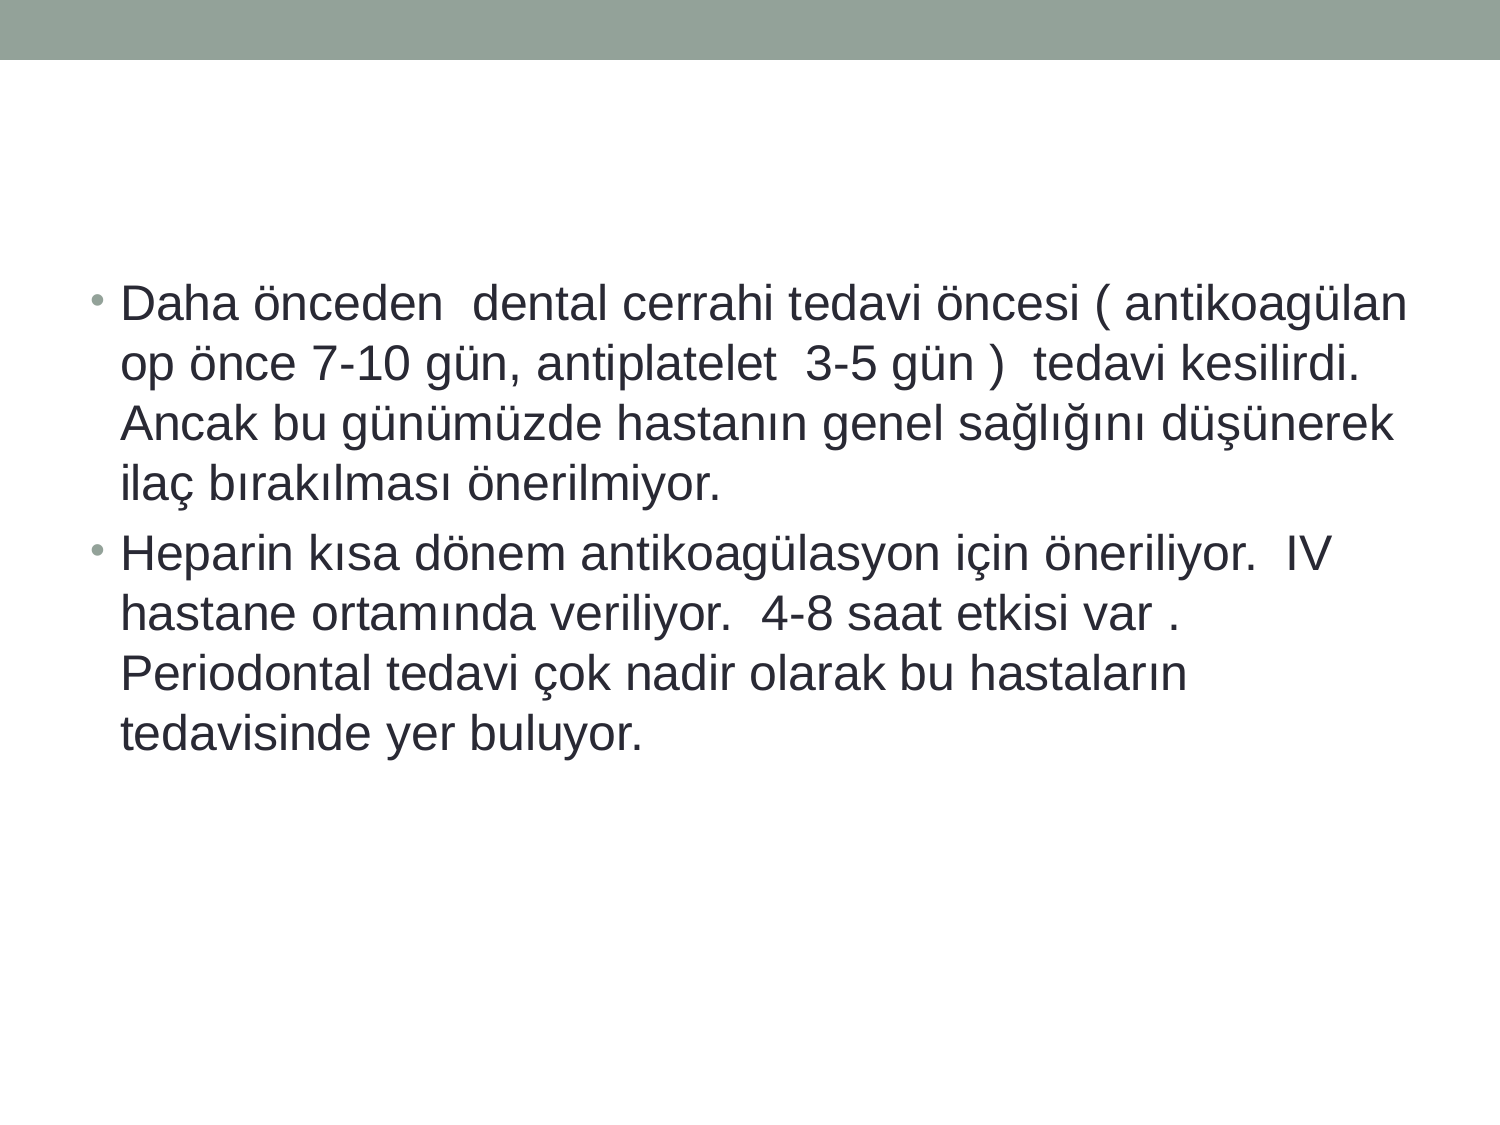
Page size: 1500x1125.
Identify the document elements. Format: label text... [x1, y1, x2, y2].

list Daha önceden dental cerrahi tedavi öncesi ( antikoagülan op önce 7-10 gün, antiplatelet 3-5 gün ) tedavi kesilirdi. Ancak bu günümüzde hastanın genel sağlığını düşünerek ilaç bırakılması önerilmiyor. Heparin kısa dönem antikoagülasyon için öneriliyor. IV hastane ortamında veriliyor. 4-8 saat etkisi var . Periodontal tedavi çok nadir olarak bu hastaların tedavisinde yer buluyor. [75, 262, 1425, 1063]
